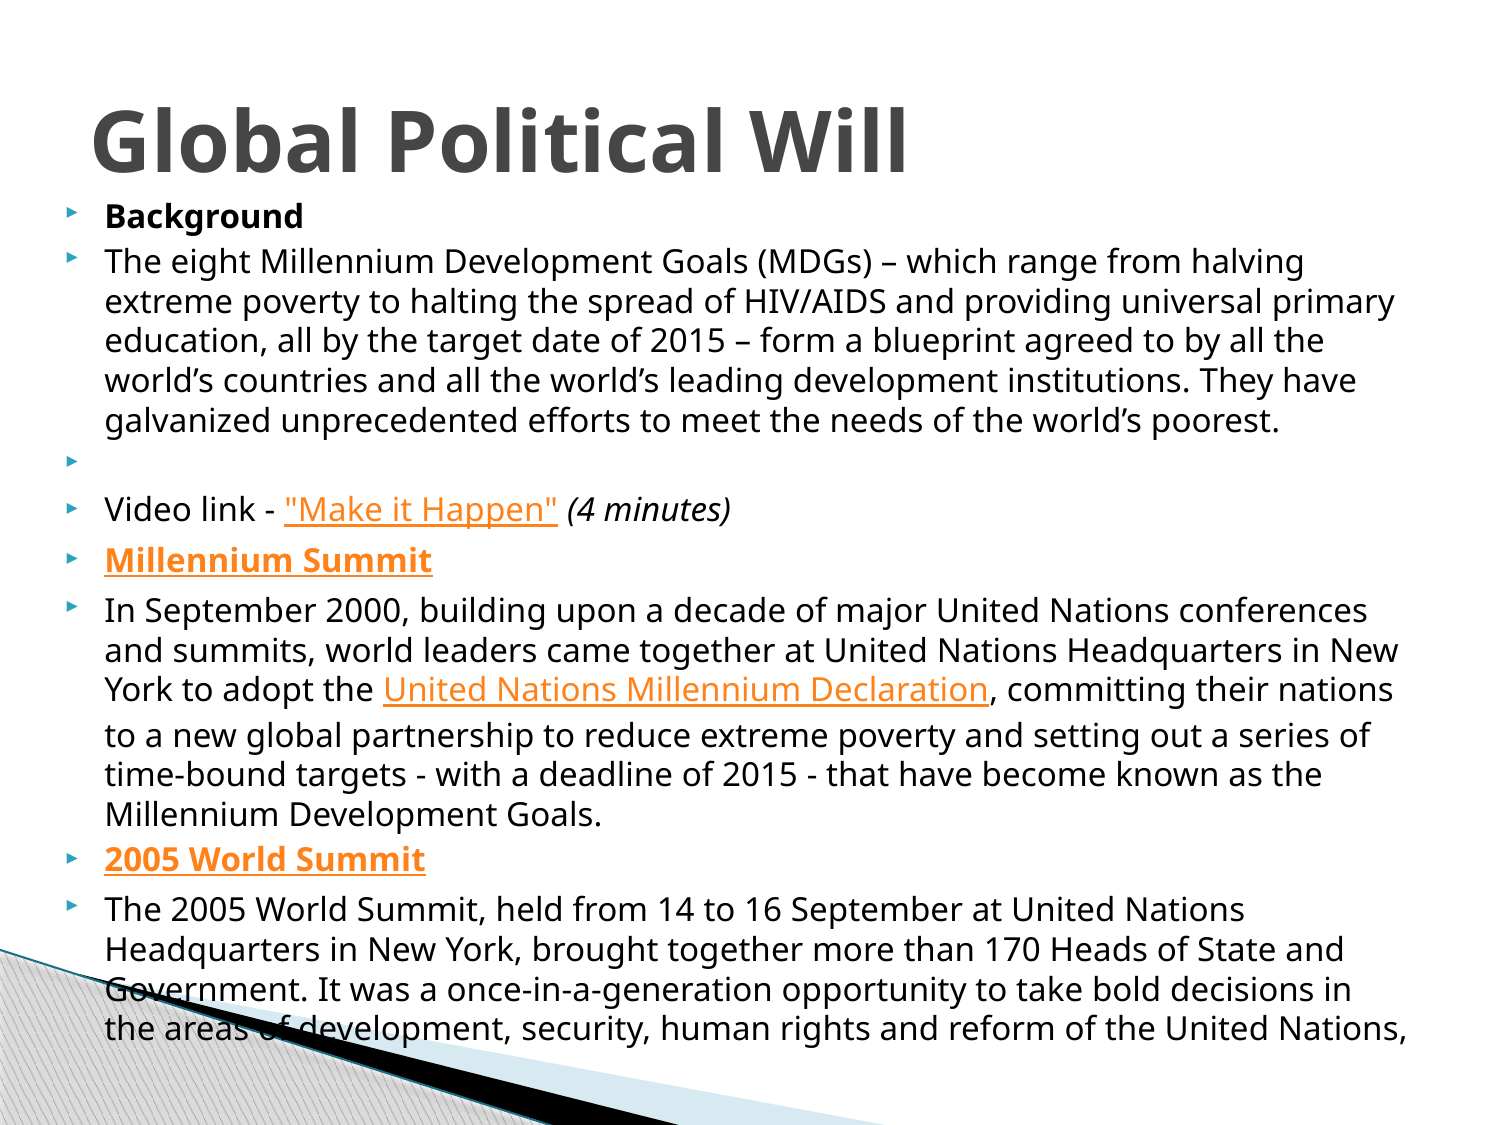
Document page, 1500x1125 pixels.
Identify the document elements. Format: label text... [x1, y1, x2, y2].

list Background The eight Millennium Development Goals (MDGs) – which range from halving extreme poverty to halting the spread of HIV/AIDS and providing universal primary education, all by the target date of 2015 – form a blueprint agreed to by all the world’s countries and all the world’s leading development institutions. They have galvanized unprecedented efforts to meet the needs of the world’s poorest. Video link - "Make it Happen" (4 minutes) Millennium Summit In September 2000, building upon a decade of major United Nations conferences and summits, world leaders came together at United Nations Headquarters in New York to adopt the United Nations Millennium Declaration, committing their nations to a new global partnership to reduce extreme poverty and setting out a series of time-bound targets - with a deadline of 2015 - that have become known as the Millennium Development Goals. 2005 World Summit The 2005 World Summit, held from 14 to 16 September at United Nations Headquarters in New York, brought together more than 170 Heads of State and Government. It was a once-in-a-generation opportunity to take bold decisions in the areas of development, security, human rights and reform of the United Nations, [33, 188, 1425, 1125]
title Global Political Will [75, 45, 1425, 233]
